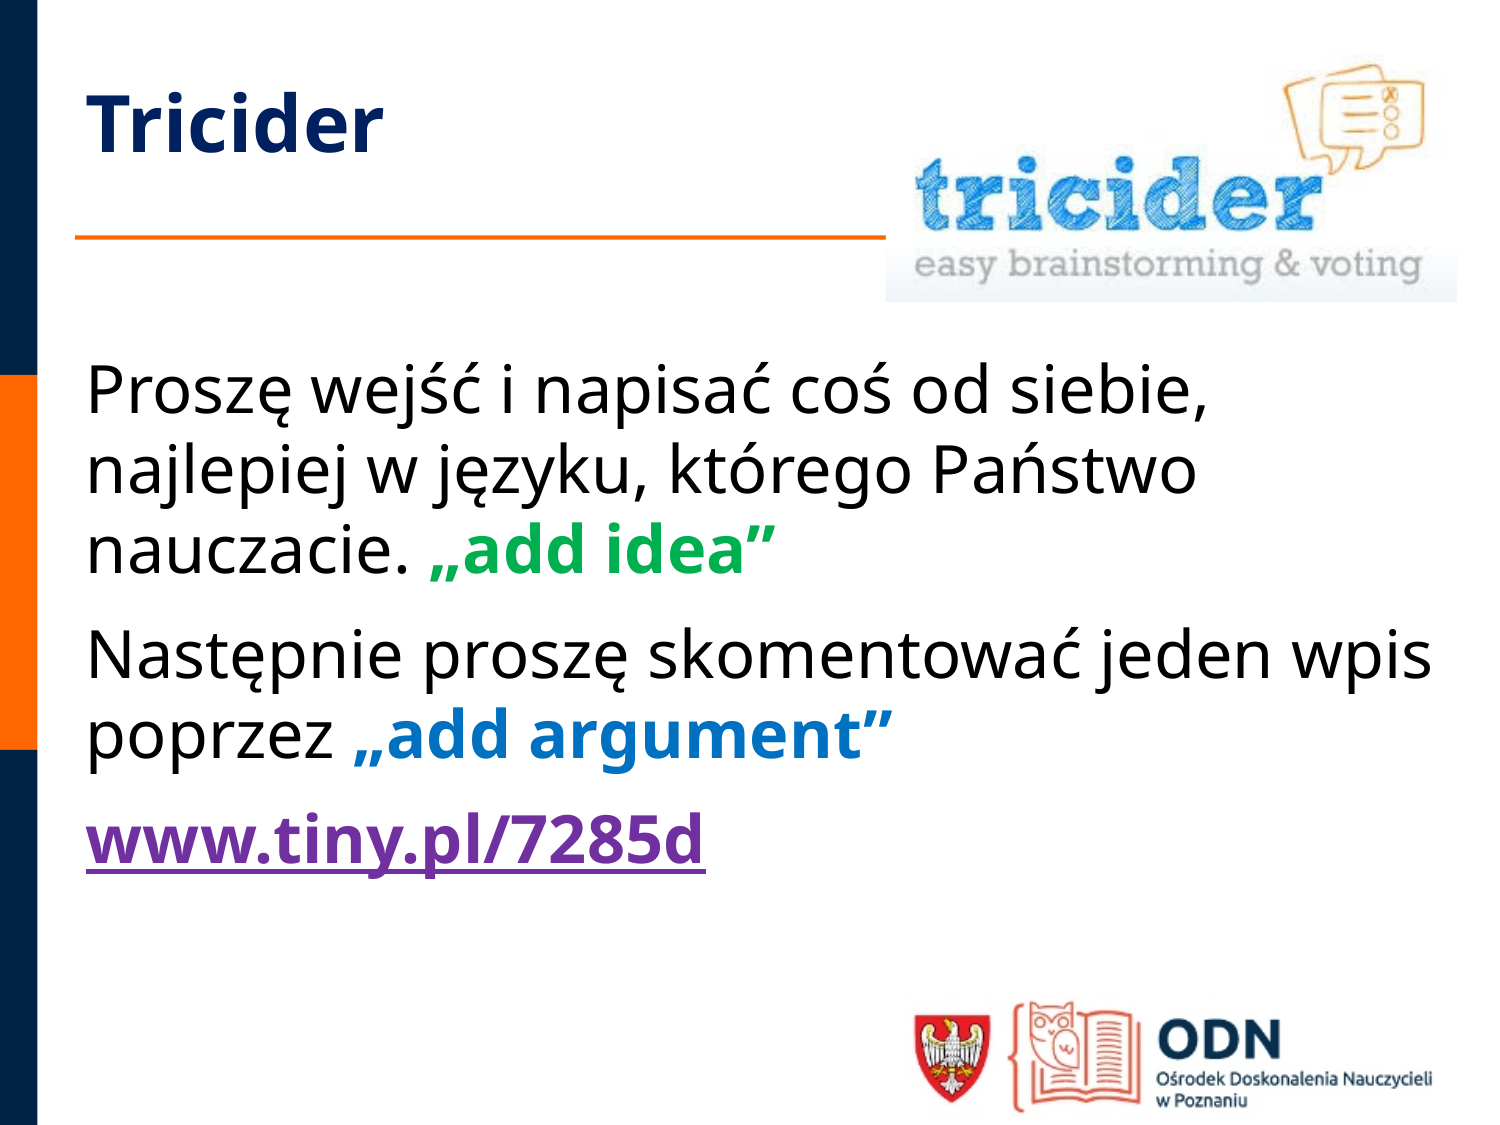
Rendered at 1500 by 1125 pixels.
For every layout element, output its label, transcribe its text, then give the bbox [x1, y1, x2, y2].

title Tricider [70, 69, 880, 173]
list Proszę wejść i napisać coś od siebie, najlepiej w języku, którego Państwo nauczacie. „add idea” Następnie proszę skomentować jeden wpis poprzez „add argument” www.tiny.pl/7285d [70, 234, 1452, 1087]
picture [885, 53, 1464, 302]
picture [908, 970, 1460, 1125]
